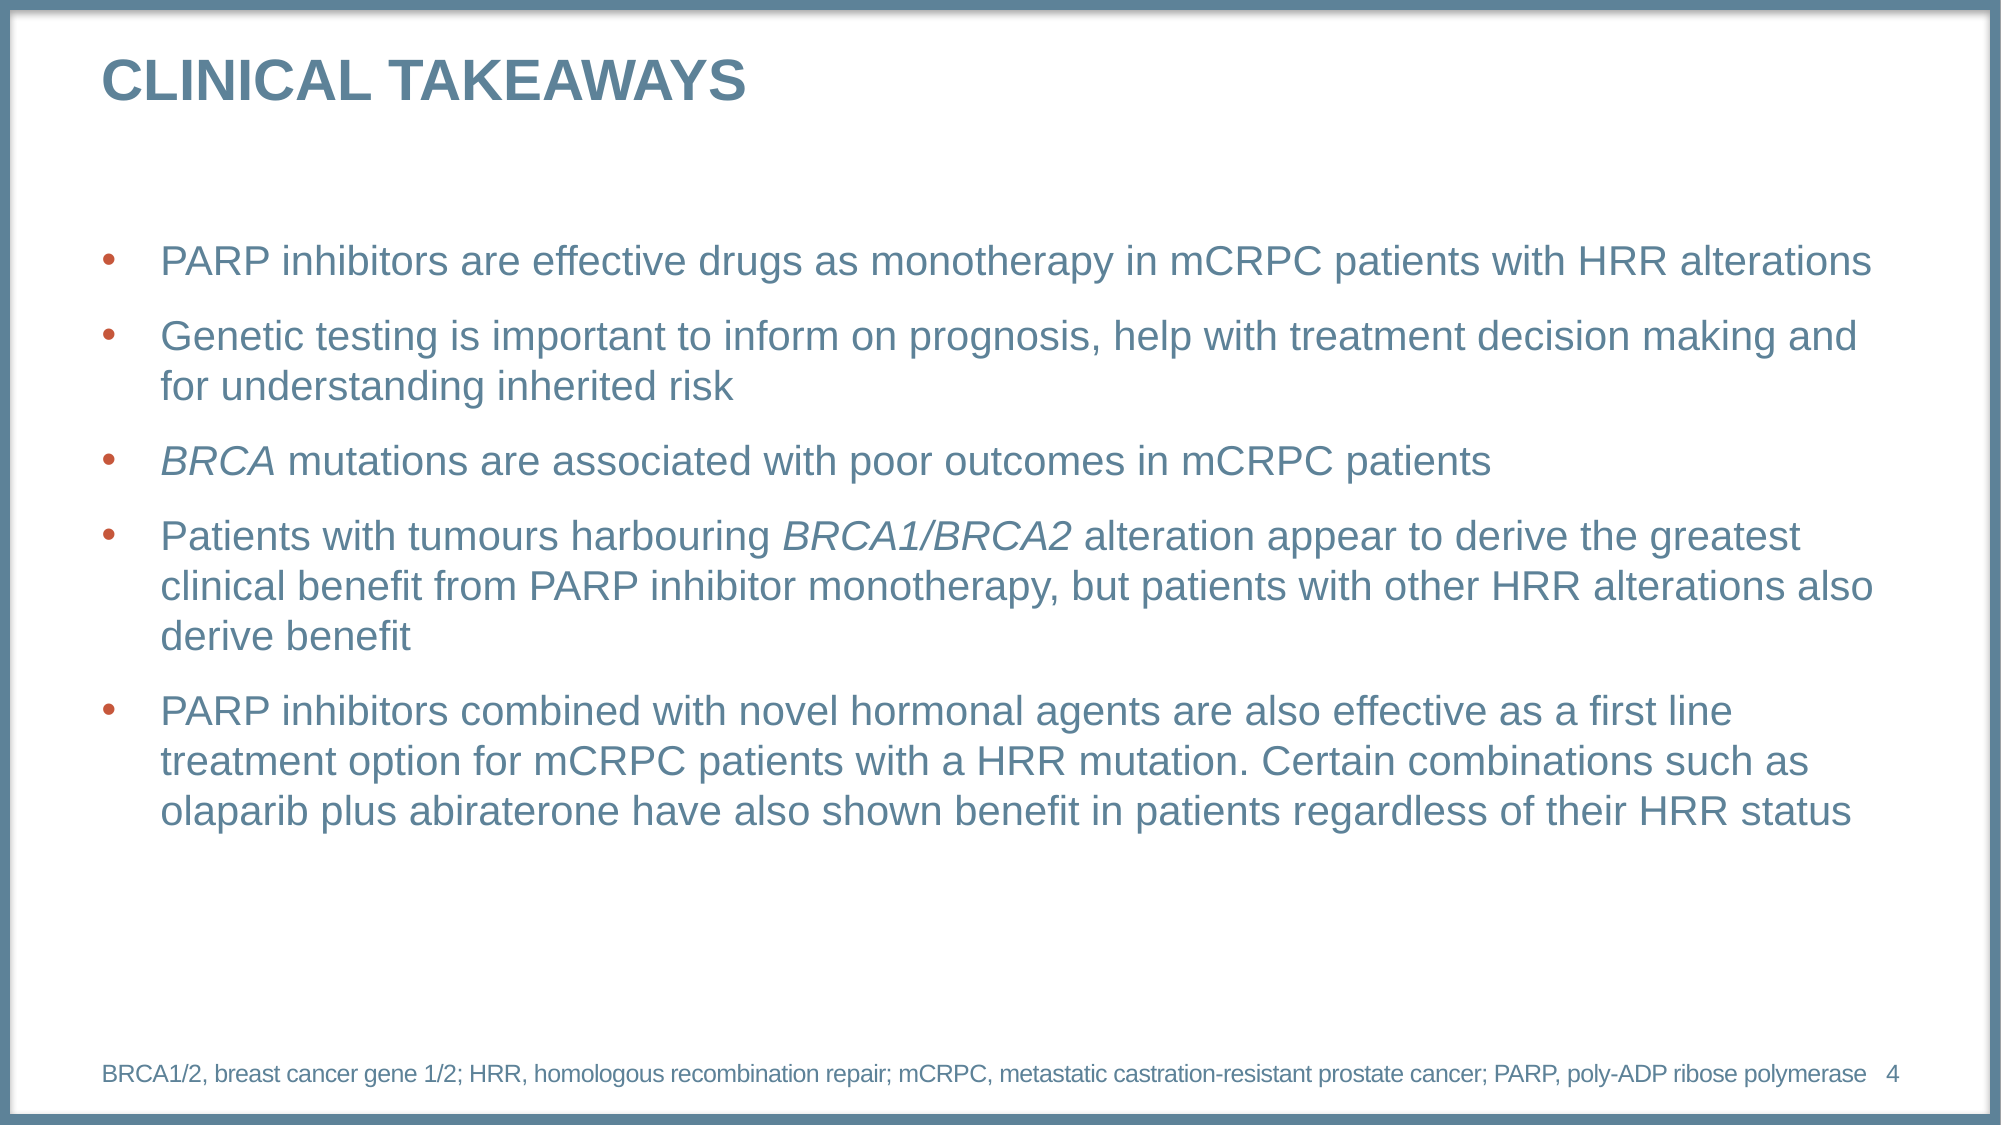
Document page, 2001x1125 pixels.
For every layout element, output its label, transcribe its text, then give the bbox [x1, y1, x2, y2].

list PARP inhibitors are effective drugs as monotherapy in mCRPC patients with HRR alterations Genetic testing is important to inform on prognosis, help with treatment decision making and for understanding inherited risk BRCA mutations are associated with poor outcomes in mCRPC patients Patients with tumours harbouring BRCA1/BRCA2 alteration appear to derive the greatest clinical benefit from PARP inhibitor monotherapy, but patients with other HRR alterations also derive benefit PARP inhibitors combined with novel hormonal agents are also effective as a first line treatment option for mCRPC patients with a HRR mutation. Certain combinations such as olaparib plus abiraterone have also shown benefit in patients regardless of their HRR status [101, 233, 1901, 977]
slide_number 4 [1724, 1042, 1900, 1103]
title Clinical takeaways [101, 42, 1900, 185]
list BRCA1/2, breast cancer gene 1/2; HRR, homologous recombination repair; mCRPC, metastatic castration-resistant prostate cancer; PARP, poly-ADP ribose polymerase [101, 1042, 1724, 1103]
